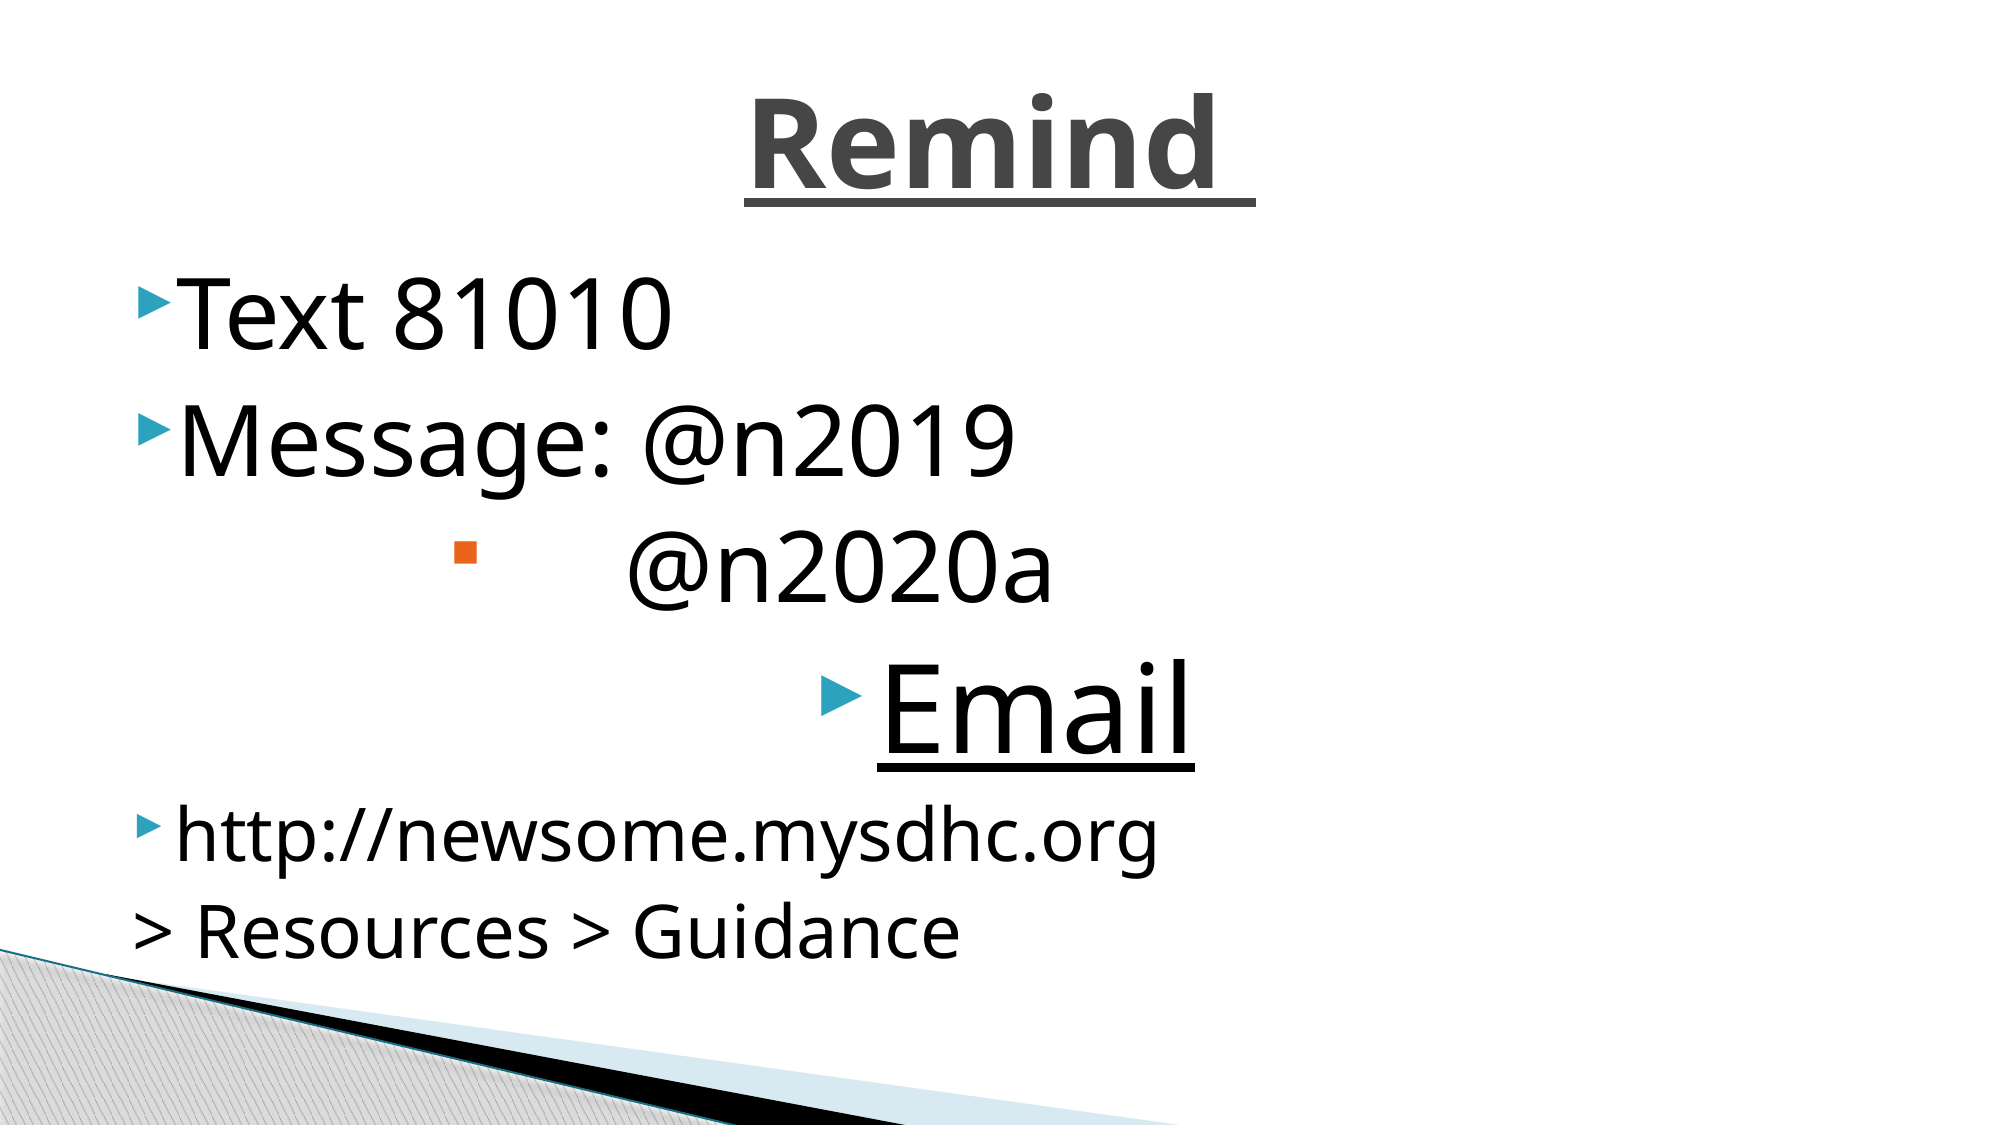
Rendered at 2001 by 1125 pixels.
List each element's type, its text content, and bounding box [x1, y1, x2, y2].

title Remind [99, 45, 1900, 233]
list Text 81010 Message: @n2019 @n2020a Email http://newsome.mysdhc.org > Resources > Guidance [99, 243, 1900, 986]
